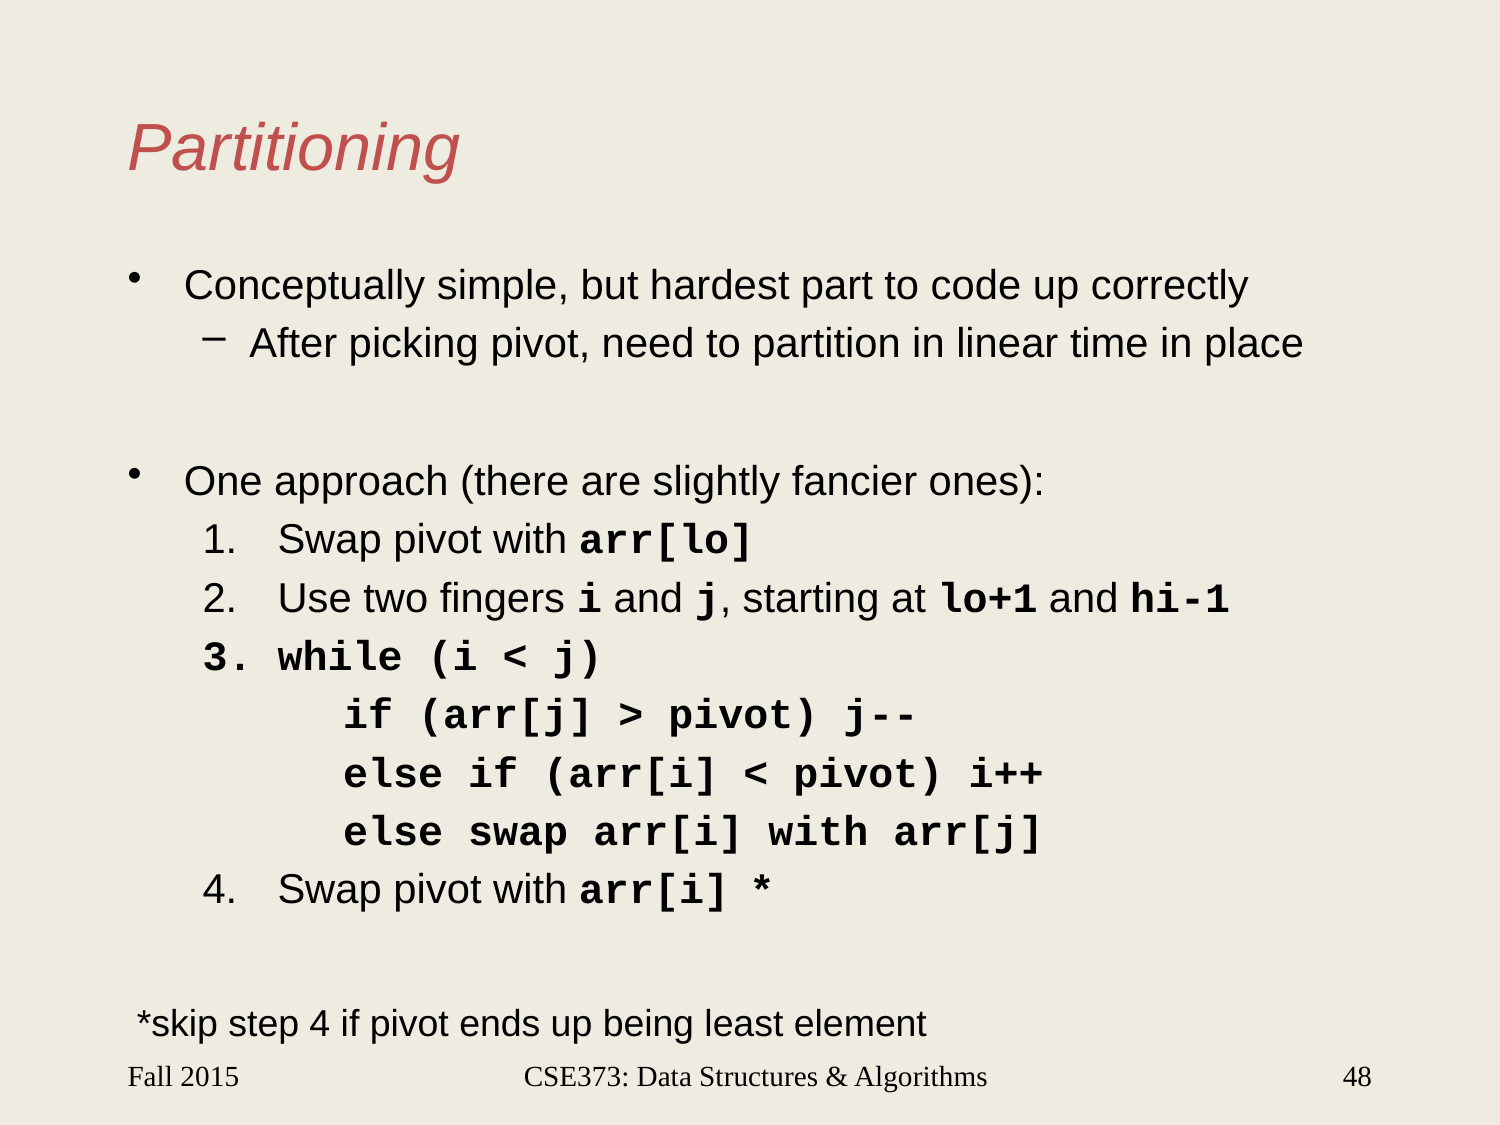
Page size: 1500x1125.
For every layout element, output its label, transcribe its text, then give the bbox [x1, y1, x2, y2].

list Conceptually simple, but hardest part to code up correctly After picking pivot, need to partition in linear time in place One approach (there are slightly fancier ones): Swap pivot with arr[lo] Use two fingers i and j, starting at lo+1 and hi-1 while (i < j) if (arr[j] > pivot) j-- else if (arr[i] < pivot) i++ else swap arr[i] with arr[j] Swap pivot with arr[i] * *skip step 4 if pivot ends up being least element [112, 249, 1388, 1026]
footer CSE373: Data Structures & Algorithms [474, 1049, 1038, 1125]
slide_number 48 [1074, 1049, 1388, 1125]
title Partitioning [112, 49, 1388, 238]
slide_number Fall 2015 [112, 1049, 426, 1125]
